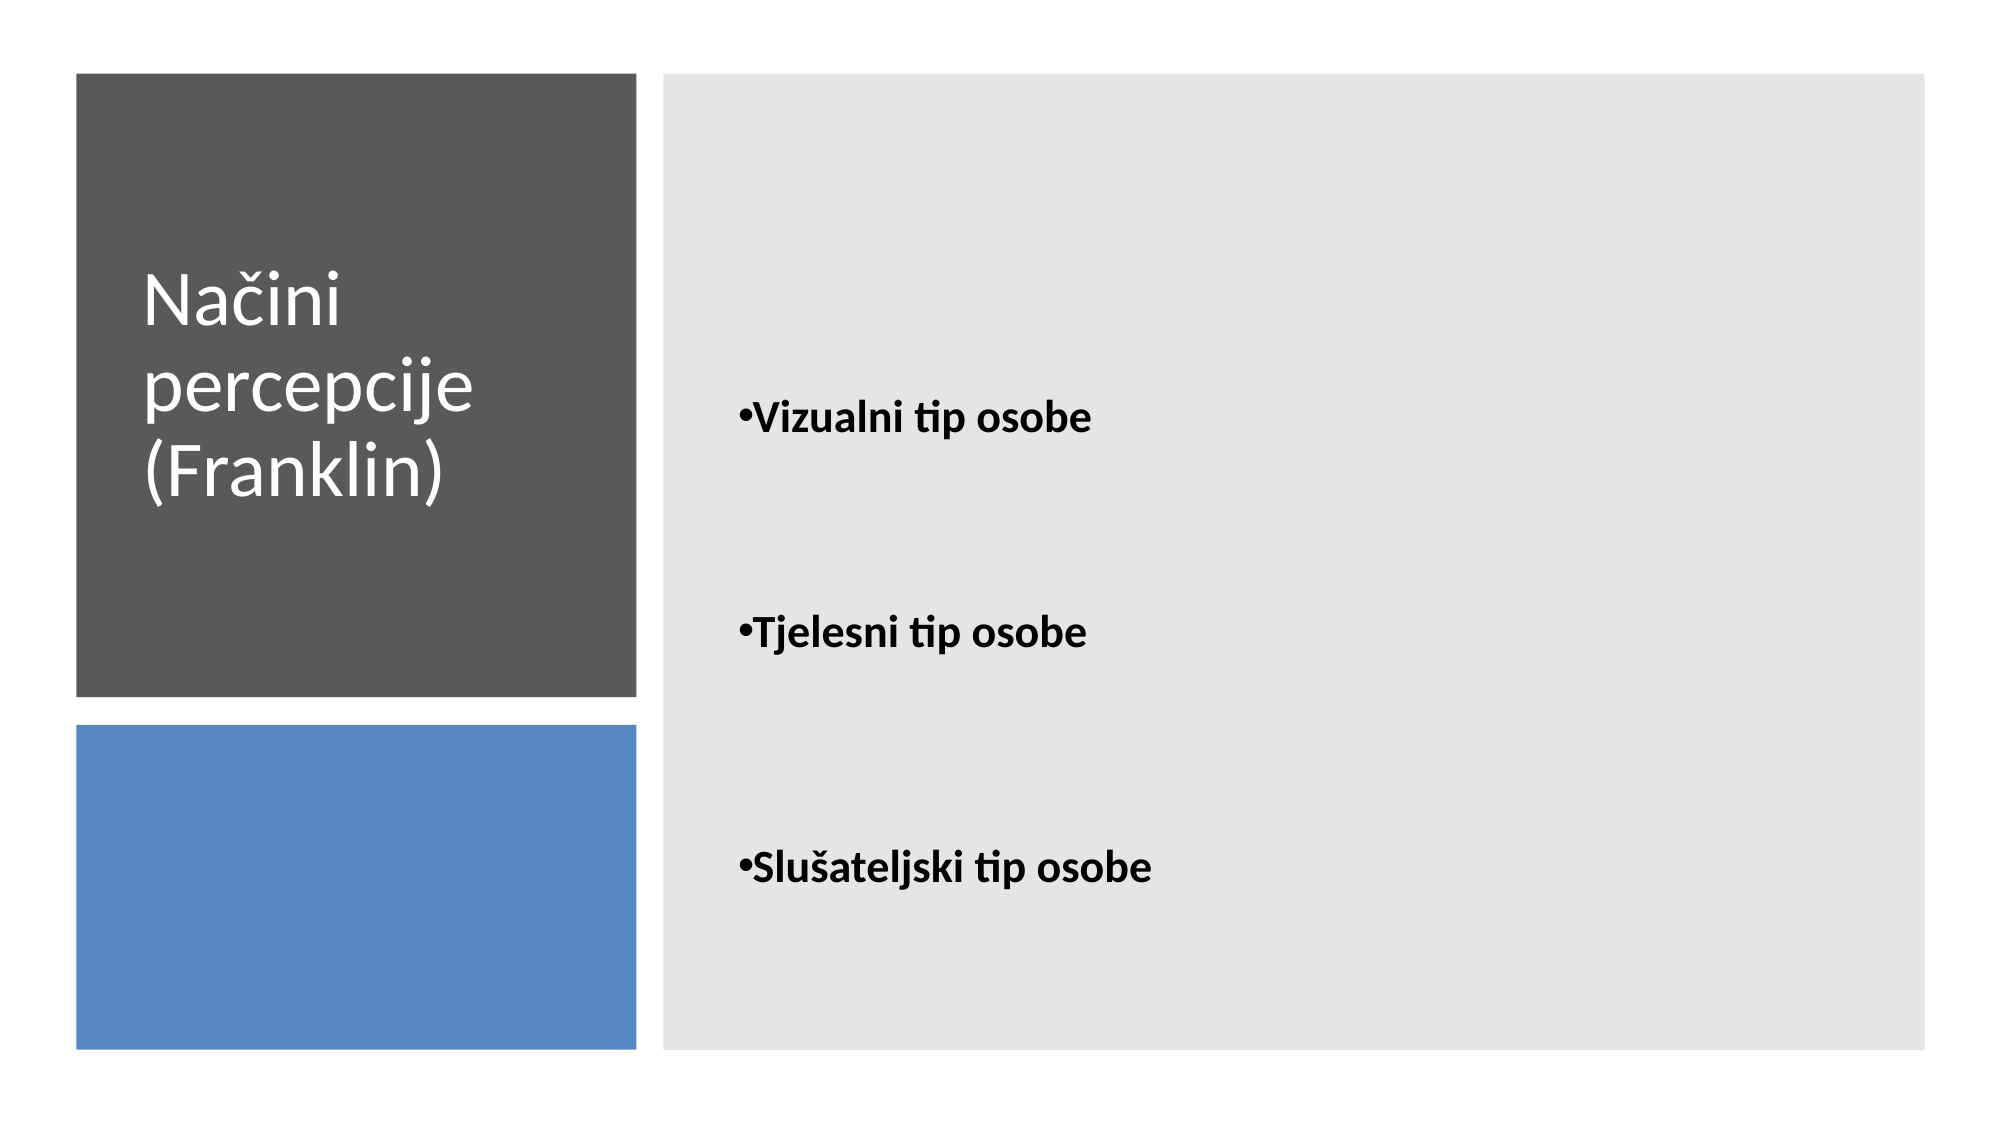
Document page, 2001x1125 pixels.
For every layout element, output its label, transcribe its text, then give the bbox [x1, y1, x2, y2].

text_box [74, 71, 639, 699]
title Načini percepcije (Franklin) [127, 120, 595, 652]
text_box [661, 71, 1927, 1052]
subtitle Vizualni tip osobe Tjelesni tip osobe Slušateljski tip osobe [723, 385, 1790, 906]
text_box [74, 723, 639, 1052]
